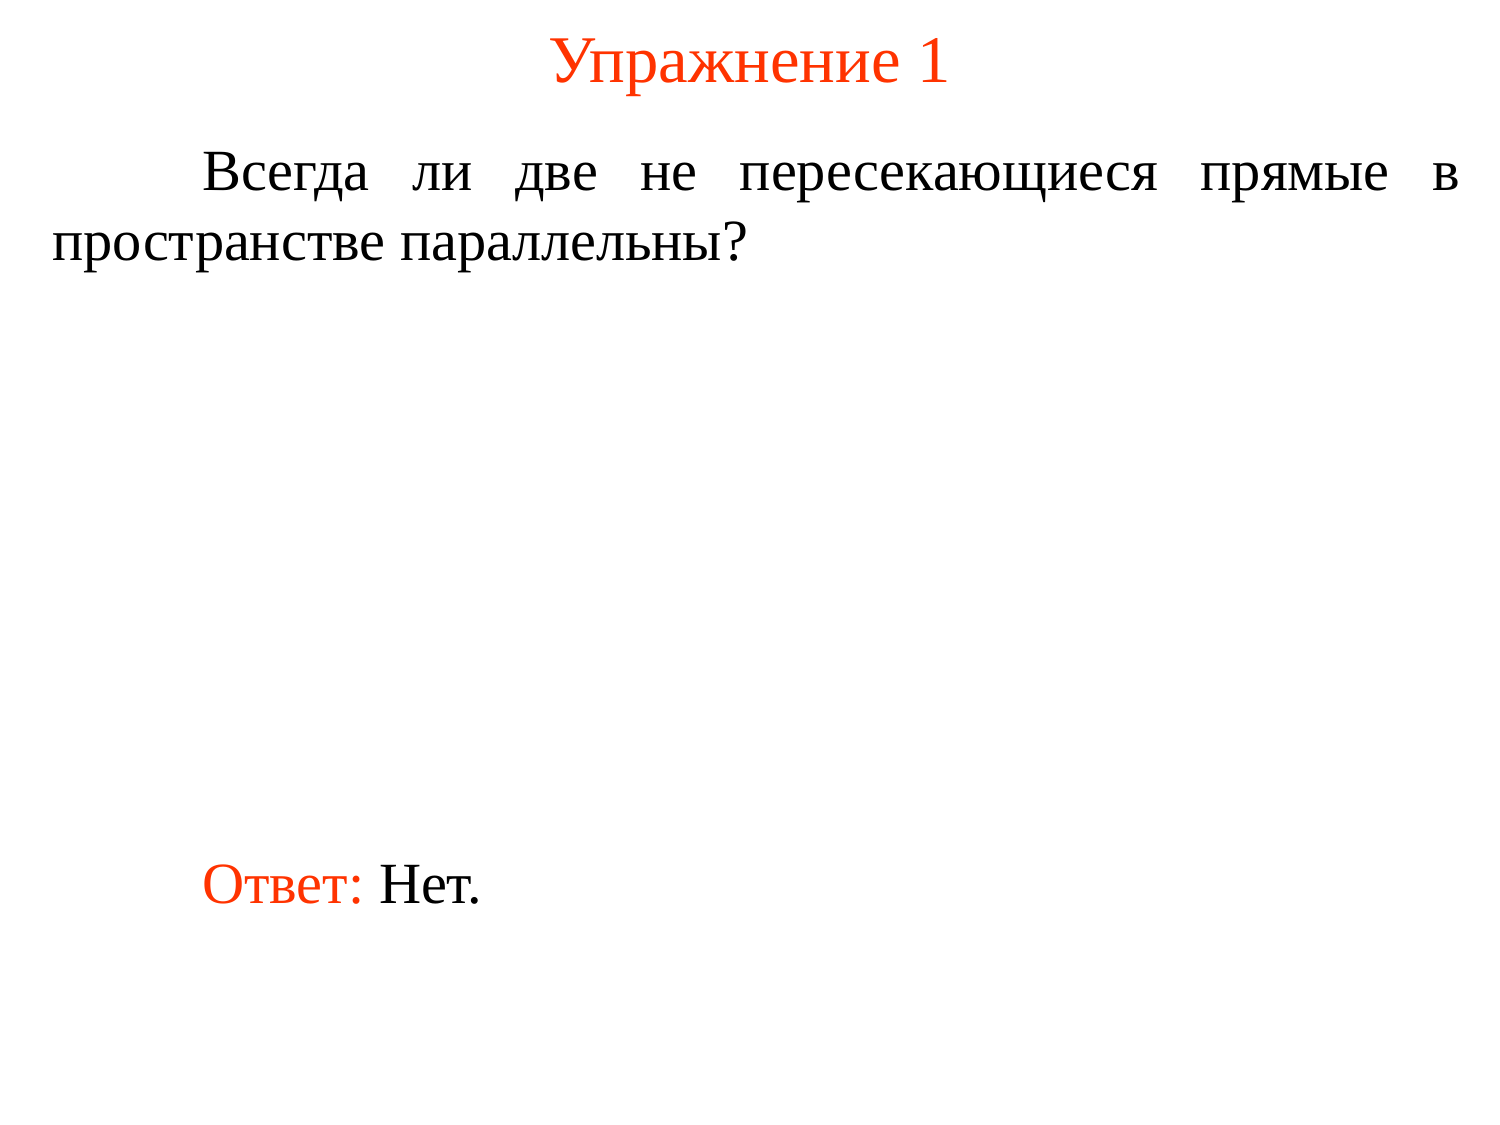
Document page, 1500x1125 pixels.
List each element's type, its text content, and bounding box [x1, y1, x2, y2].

text_box Ответ: Нет. [187, 837, 1063, 923]
text_box Всегда ли две не пересекающиеся прямые в пространстве параллельны? [37, 124, 1475, 280]
title Упражнение 1 [112, 24, 1388, 88]
